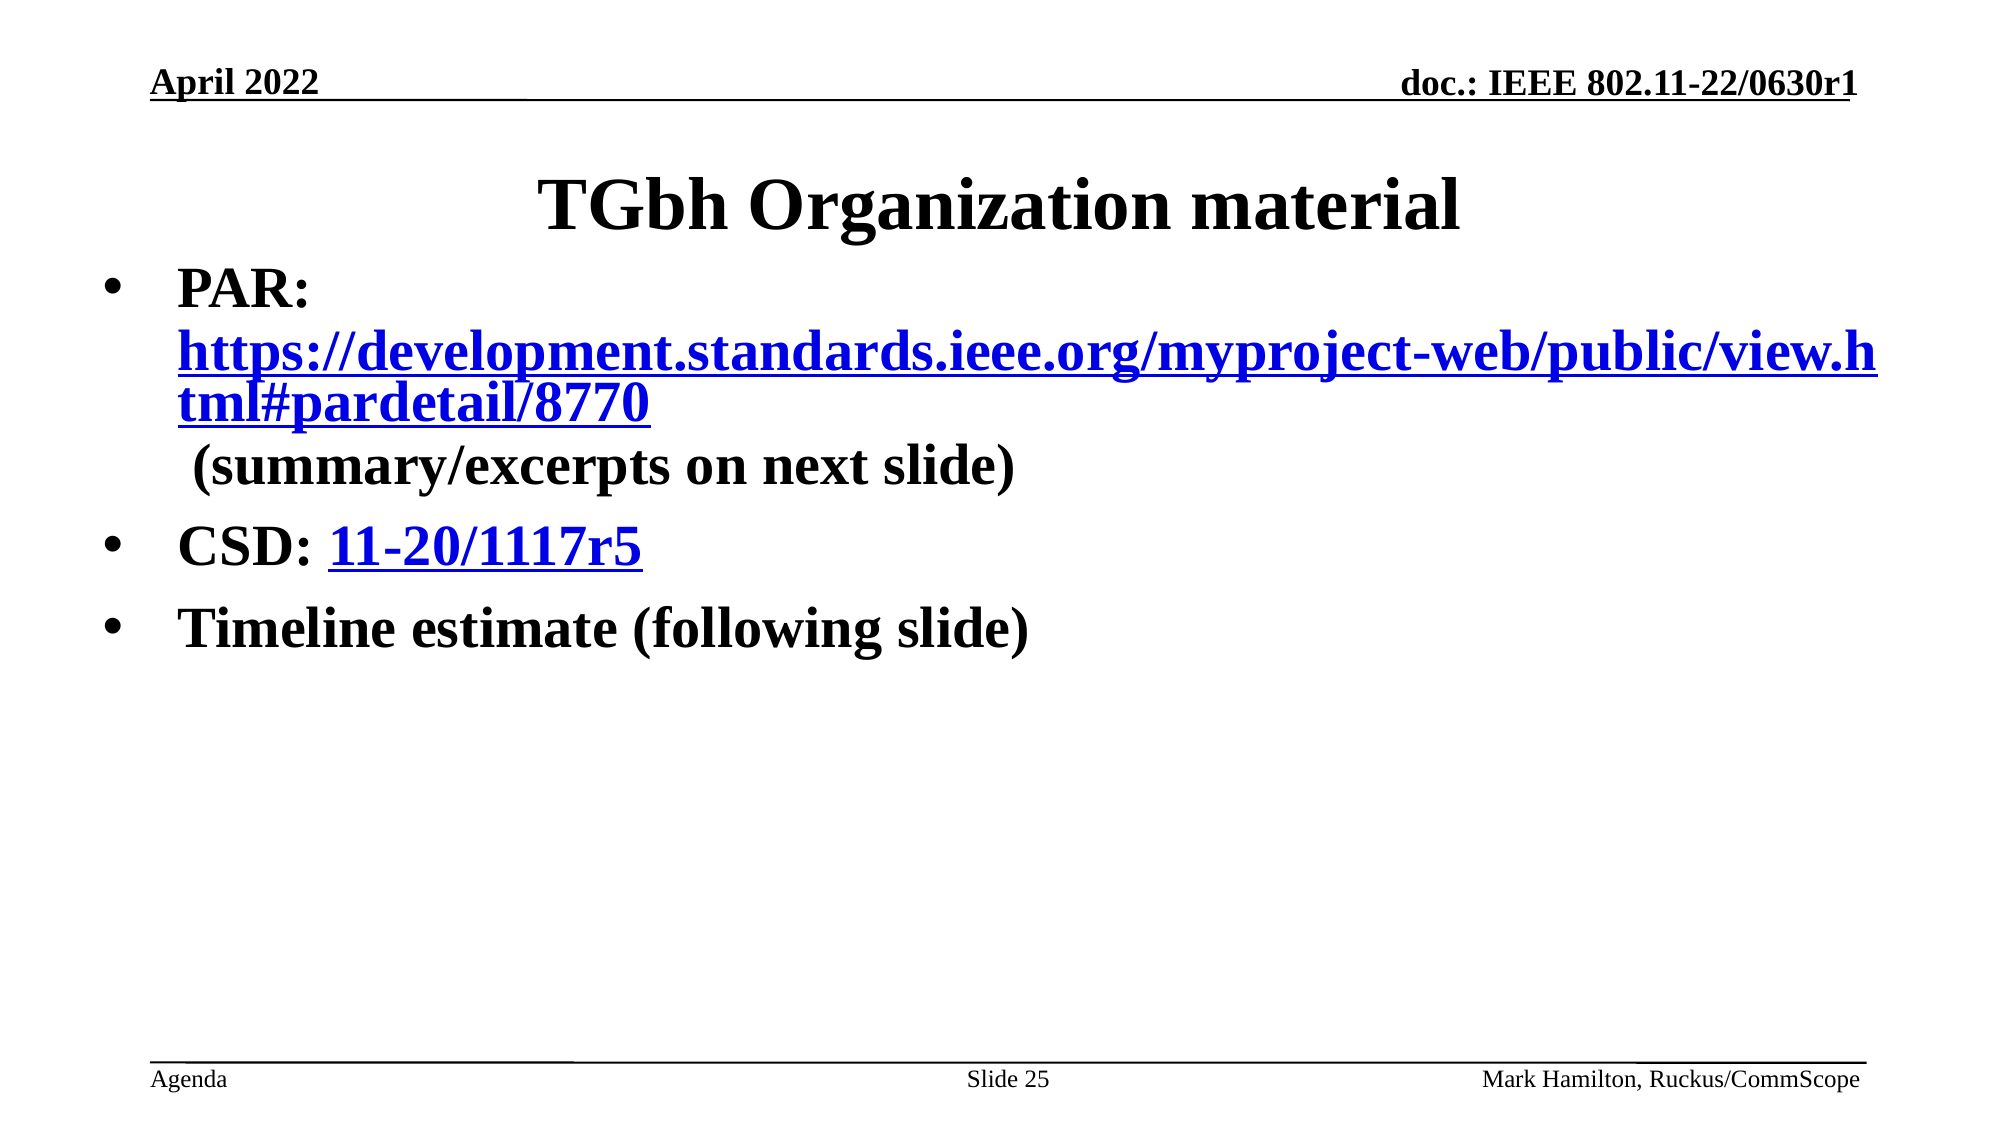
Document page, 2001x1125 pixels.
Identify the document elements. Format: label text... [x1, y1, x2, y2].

title TGbh Organization material [149, 112, 1850, 249]
list PAR: https://development.standards.ieee.org/myproject-web/public/view.html#pardetail/8770 (summary/excerpts on next slide) CSD: 11-20/1117r5 Timeline estimate (following slide) [87, 249, 1901, 1063]
slide_number Slide 25 [950, 1061, 1067, 1123]
